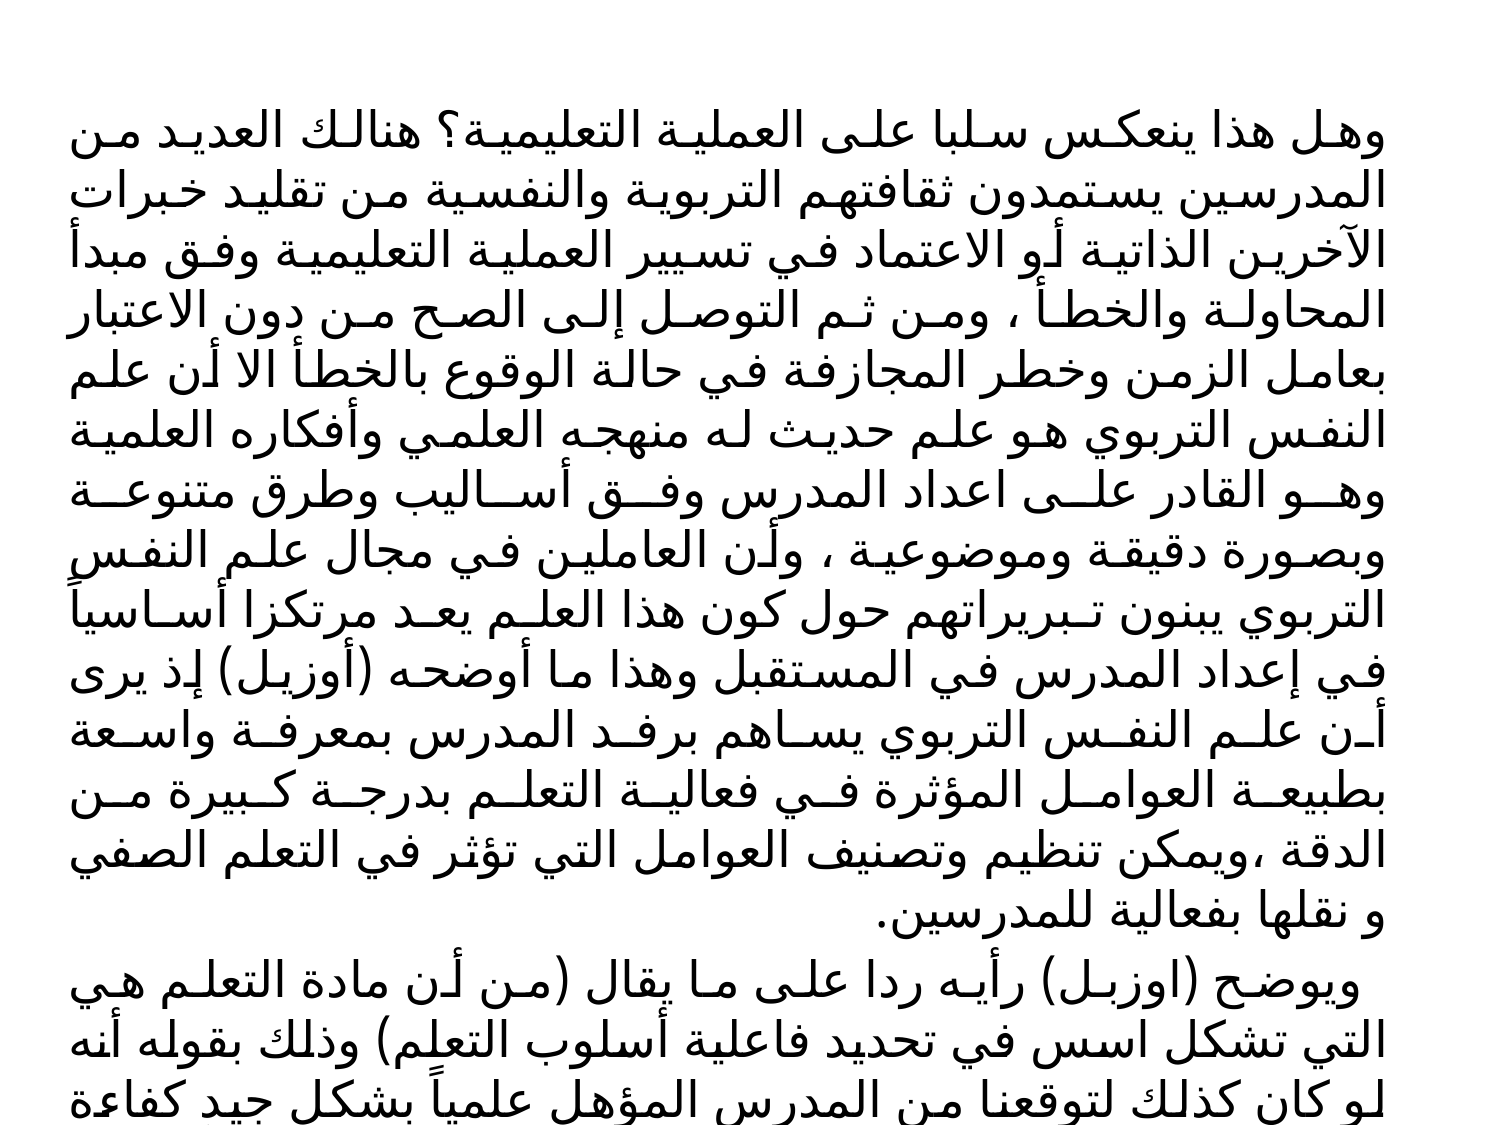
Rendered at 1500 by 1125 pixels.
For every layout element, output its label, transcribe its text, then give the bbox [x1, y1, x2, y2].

list وهل هذا ينعكس سلبا على العملية التعليمية؟ هنالك العديد من المدرسين يستمدون ثقافتهم التربوية والنفسية من تقليد خبرات الآخرين الذاتية أو الاعتماد في تسيير العملية التعليمية وفق مبدأ المحاولة والخطأ ، ومن ثم التوصل إلى الصح من دون الاعتبار بعامل الزمن وخطر المجازفة في حالة الوقوع بالخطأ الا أن علم النفس التربوي هو علم حديث له منهجه العلمي وأفكاره العلمية وهو القادر على اعداد المدرس وفق أساليب وطرق متنوعة وبصورة دقيقة وموضوعية ، وأن العاملين في مجال علم النفس التربوي يبنون تبريراتهم حول كون هذا العلم يعد مرتكزا أساسياً في إعداد المدرس في المستقبل وهذا ما أوضحه (أوزيل) إذ يرى أن علم النفس التربوي يساهم برفد المدرس بمعرفة واسعة بطبيعة العوامل المؤثرة في فعالية التعلم بدرجة كبيرة من الدقة ،ويمكن تنظيم وتصنيف العوامل التي تؤثر في التعلم الصفي و نقلها بفعالية للمدرسين. ويوضح (اوزبل) رأيه ردا على ما يقال (من أن مادة التعلم هي التي تشكل اسس في تحديد فاعلية أسلوب التعلم) وذلك بقوله أنه لو كان كذلك لتوقعنا من المدرس المؤهل علمياً بشكل جيد كفاءة أعلى في التدريس من المدرس الذي يملك تأهيلاً متوسطاً ولكن في الواقع العملي ربما تكتشف غير ذلك لأن هنالك الكثير من المدرسين [53, 90, 1404, 1035]
